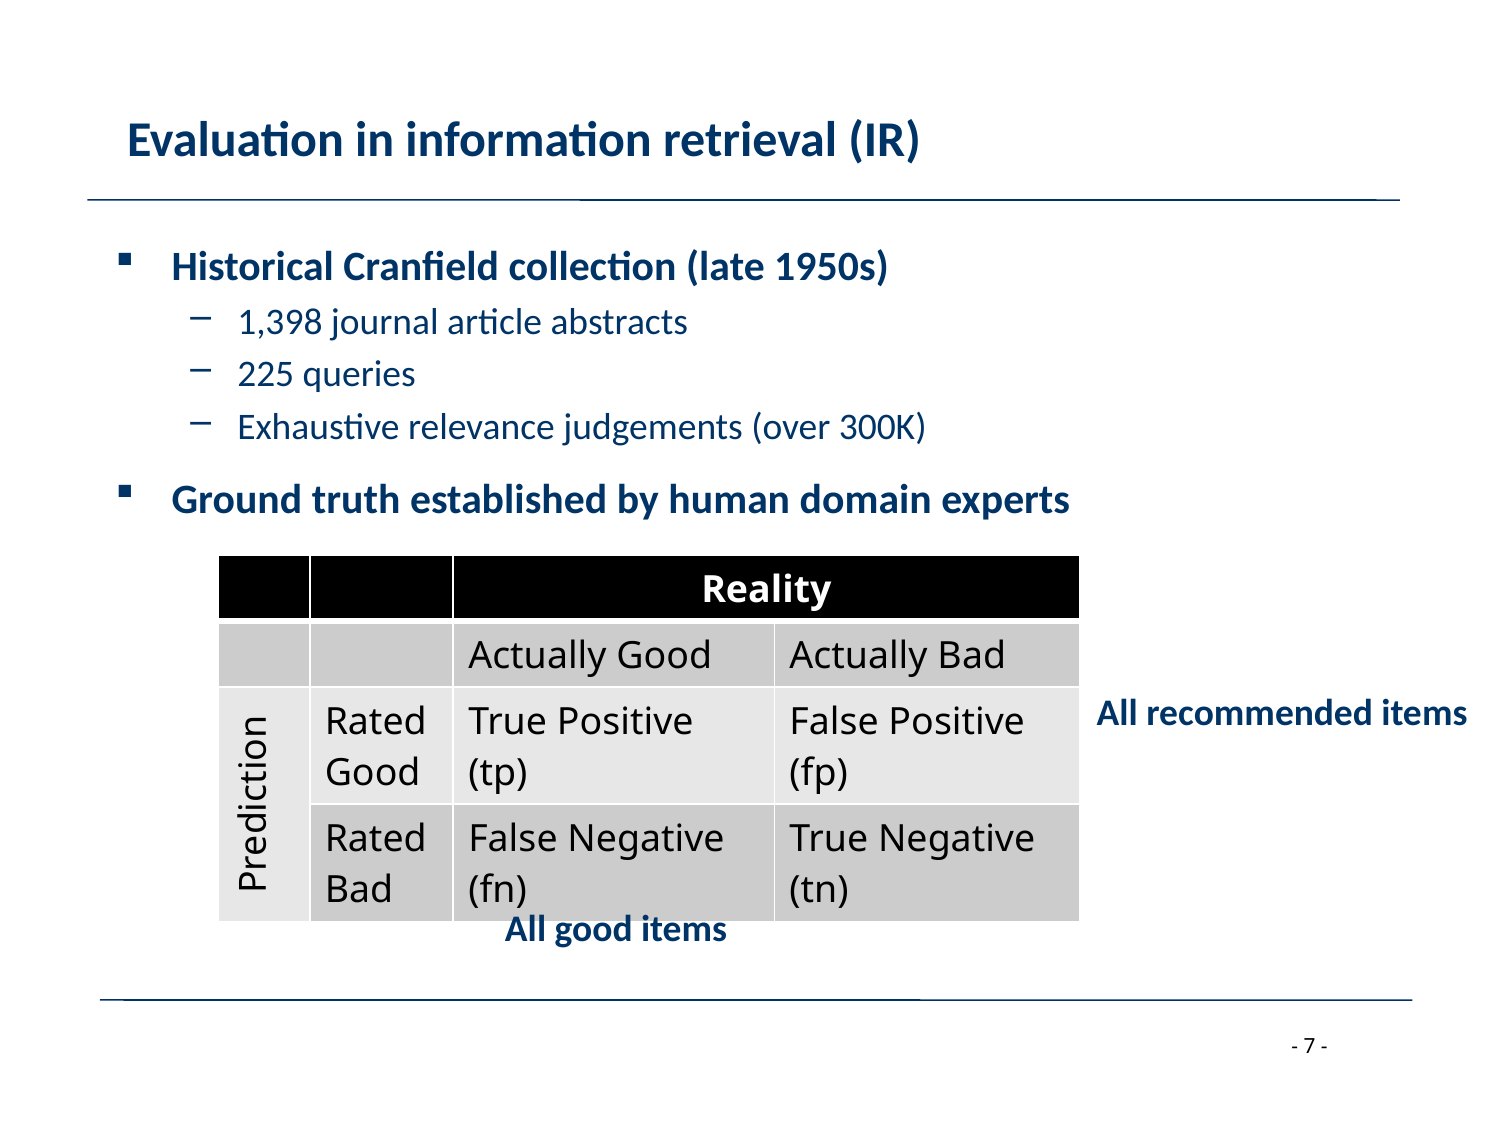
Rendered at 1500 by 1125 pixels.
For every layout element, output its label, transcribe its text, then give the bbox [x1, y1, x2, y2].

list Historical Cranfield collection (late 1950s) 1,398 journal article abstracts 225 queries Exhaustive relevance judgements (over 300K) Ground truth established by human domain experts [100, 231, 1306, 977]
table_header Reality [454, 556, 1079, 618]
table_cell False Positive (fp) [775, 688, 1079, 803]
table_cell [311, 624, 452, 686]
text_box All recommended items [1081, 680, 1483, 741]
text_box All good items [490, 897, 743, 957]
table_header [311, 556, 452, 618]
title Evaluation in information retrieval (IR) [111, 42, 1081, 231]
table_cell Actually Good [454, 624, 774, 686]
table_cell Actually Bad [775, 624, 1079, 686]
table_cell True Positive (tp) [454, 688, 774, 803]
table_cell True Negative (tn) [775, 805, 1079, 921]
table_cell False Negative (fn) [454, 805, 774, 921]
table_header [219, 556, 309, 618]
table_cell [219, 624, 309, 686]
table_cell Rated Bad [311, 805, 452, 921]
table_cell Rated Good [311, 688, 452, 803]
table_cell Prediction [219, 688, 309, 921]
